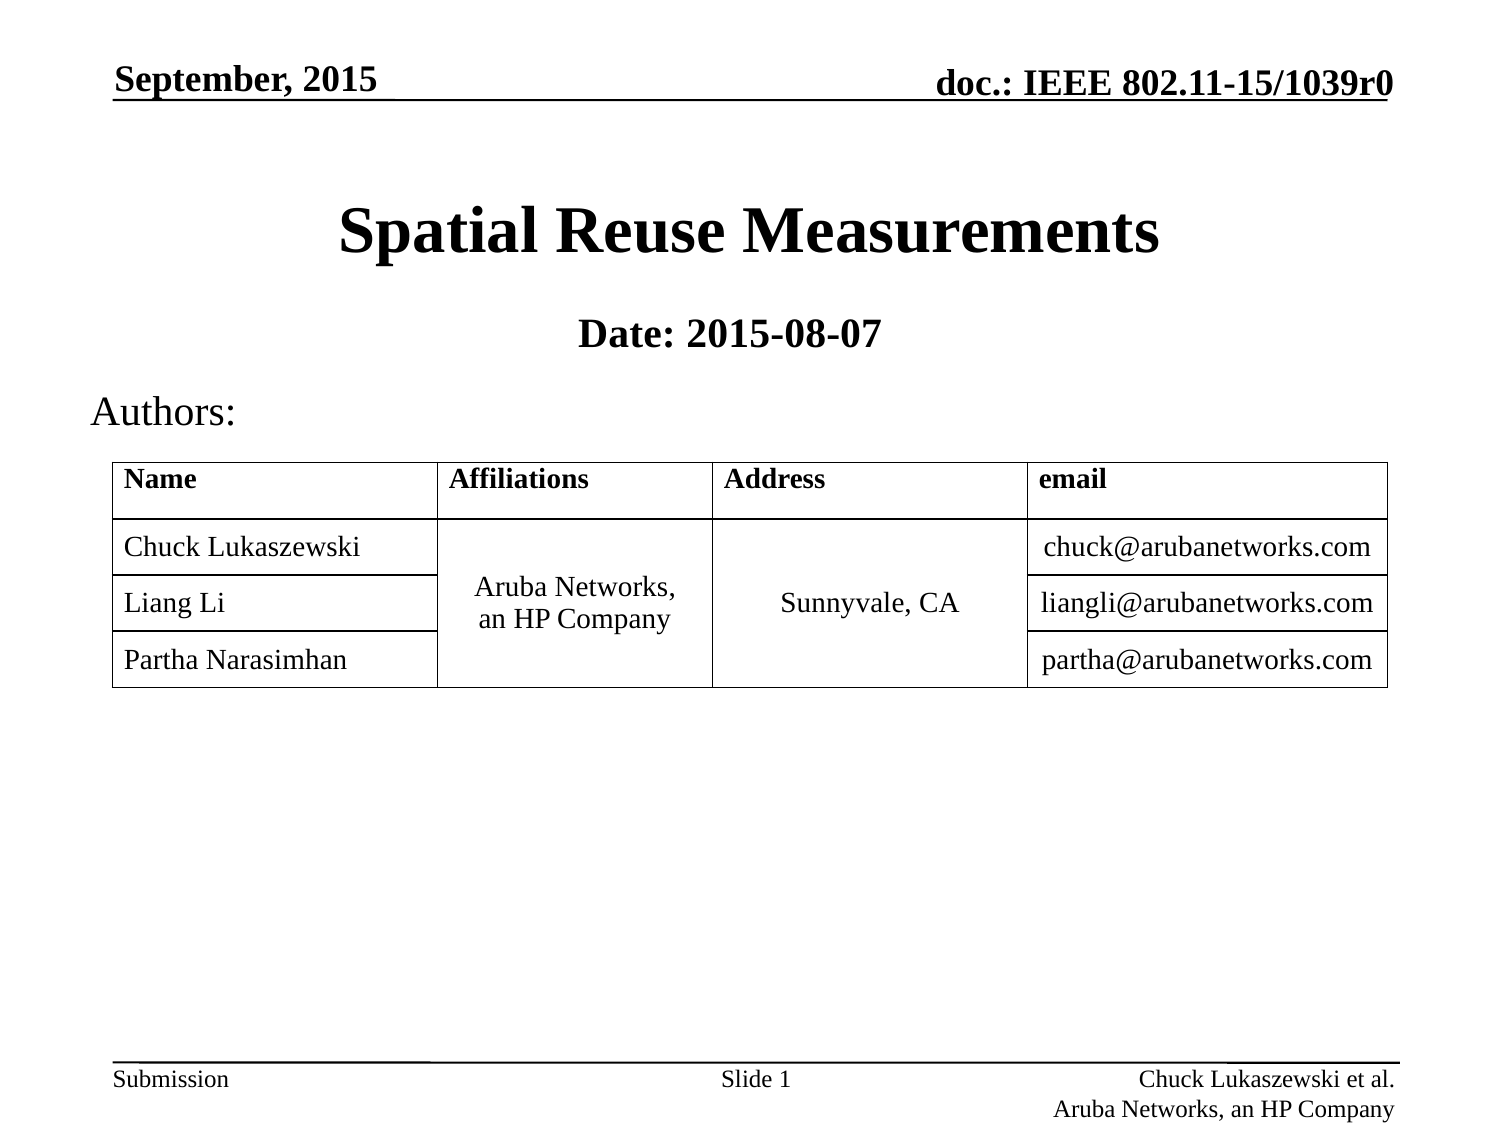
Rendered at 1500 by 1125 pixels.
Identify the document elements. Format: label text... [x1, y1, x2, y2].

table_header Name [113, 463, 437, 518]
text_box Date: 2015-08-07 [92, 298, 1368, 364]
table_cell Aruba Networks, an HP Company [438, 520, 712, 687]
table_header Address [713, 463, 1027, 518]
table_cell partha@arubanetworks.com [1028, 632, 1387, 687]
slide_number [114, 54, 423, 100]
table_header email [1028, 463, 1387, 518]
text_box Authors: [74, 376, 313, 439]
slide_number Slide 1 [712, 1061, 800, 1123]
table_cell Chuck Lukaszewski [113, 520, 437, 574]
table_cell Liang Li [113, 576, 437, 630]
table_cell chuck@arubanetworks.com [1028, 520, 1387, 574]
table_header Affiliations [438, 463, 712, 518]
title Spatial Reuse Measurements [49, 138, 1451, 314]
table_cell Partha Narasimhan [113, 632, 437, 687]
table_cell liangli@arubanetworks.com [1028, 576, 1387, 630]
table_cell Sunnyvale, CA [713, 520, 1027, 687]
